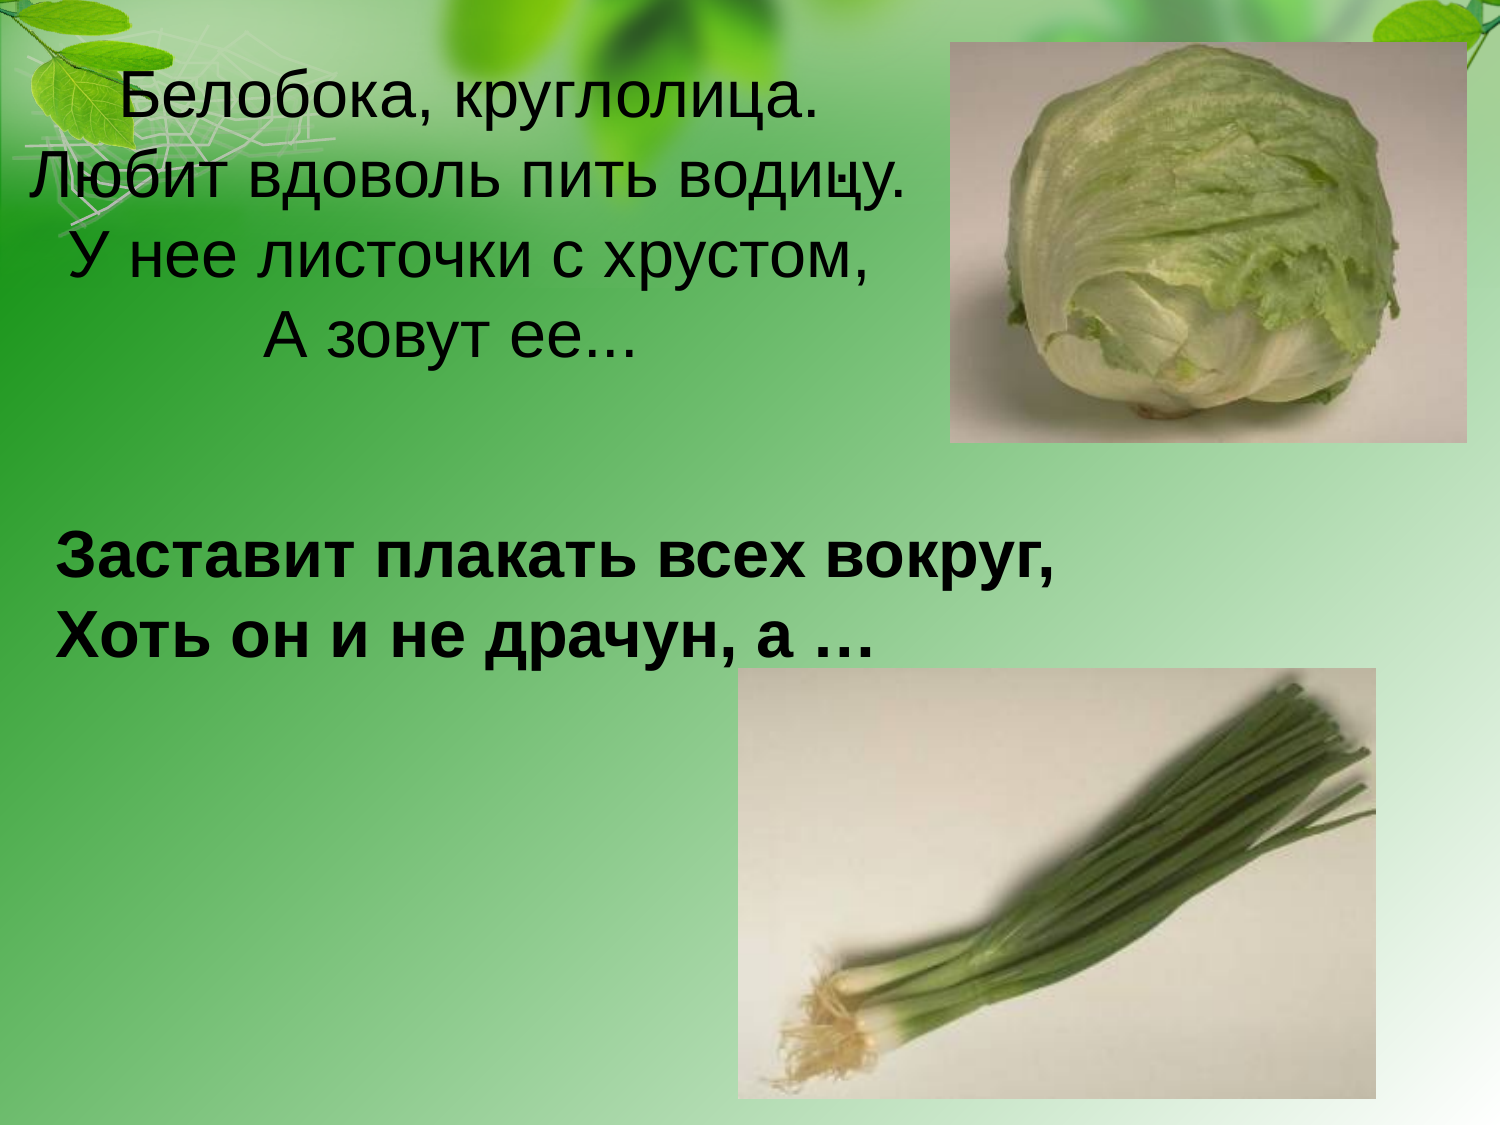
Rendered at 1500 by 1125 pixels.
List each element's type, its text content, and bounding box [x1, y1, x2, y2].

picture [0, 0, 1500, 443]
text_box Заставит плакать всех вокруг, Хоть он и не драчун, а … [41, 503, 1081, 678]
text_box Белобока, круглолица. Любит вдоволь пить водицу. У нее листочки с хрустом, А зовут ее... [0, 43, 939, 378]
picture [738, 668, 1377, 1100]
text_box . [939, 125, 945, 201]
